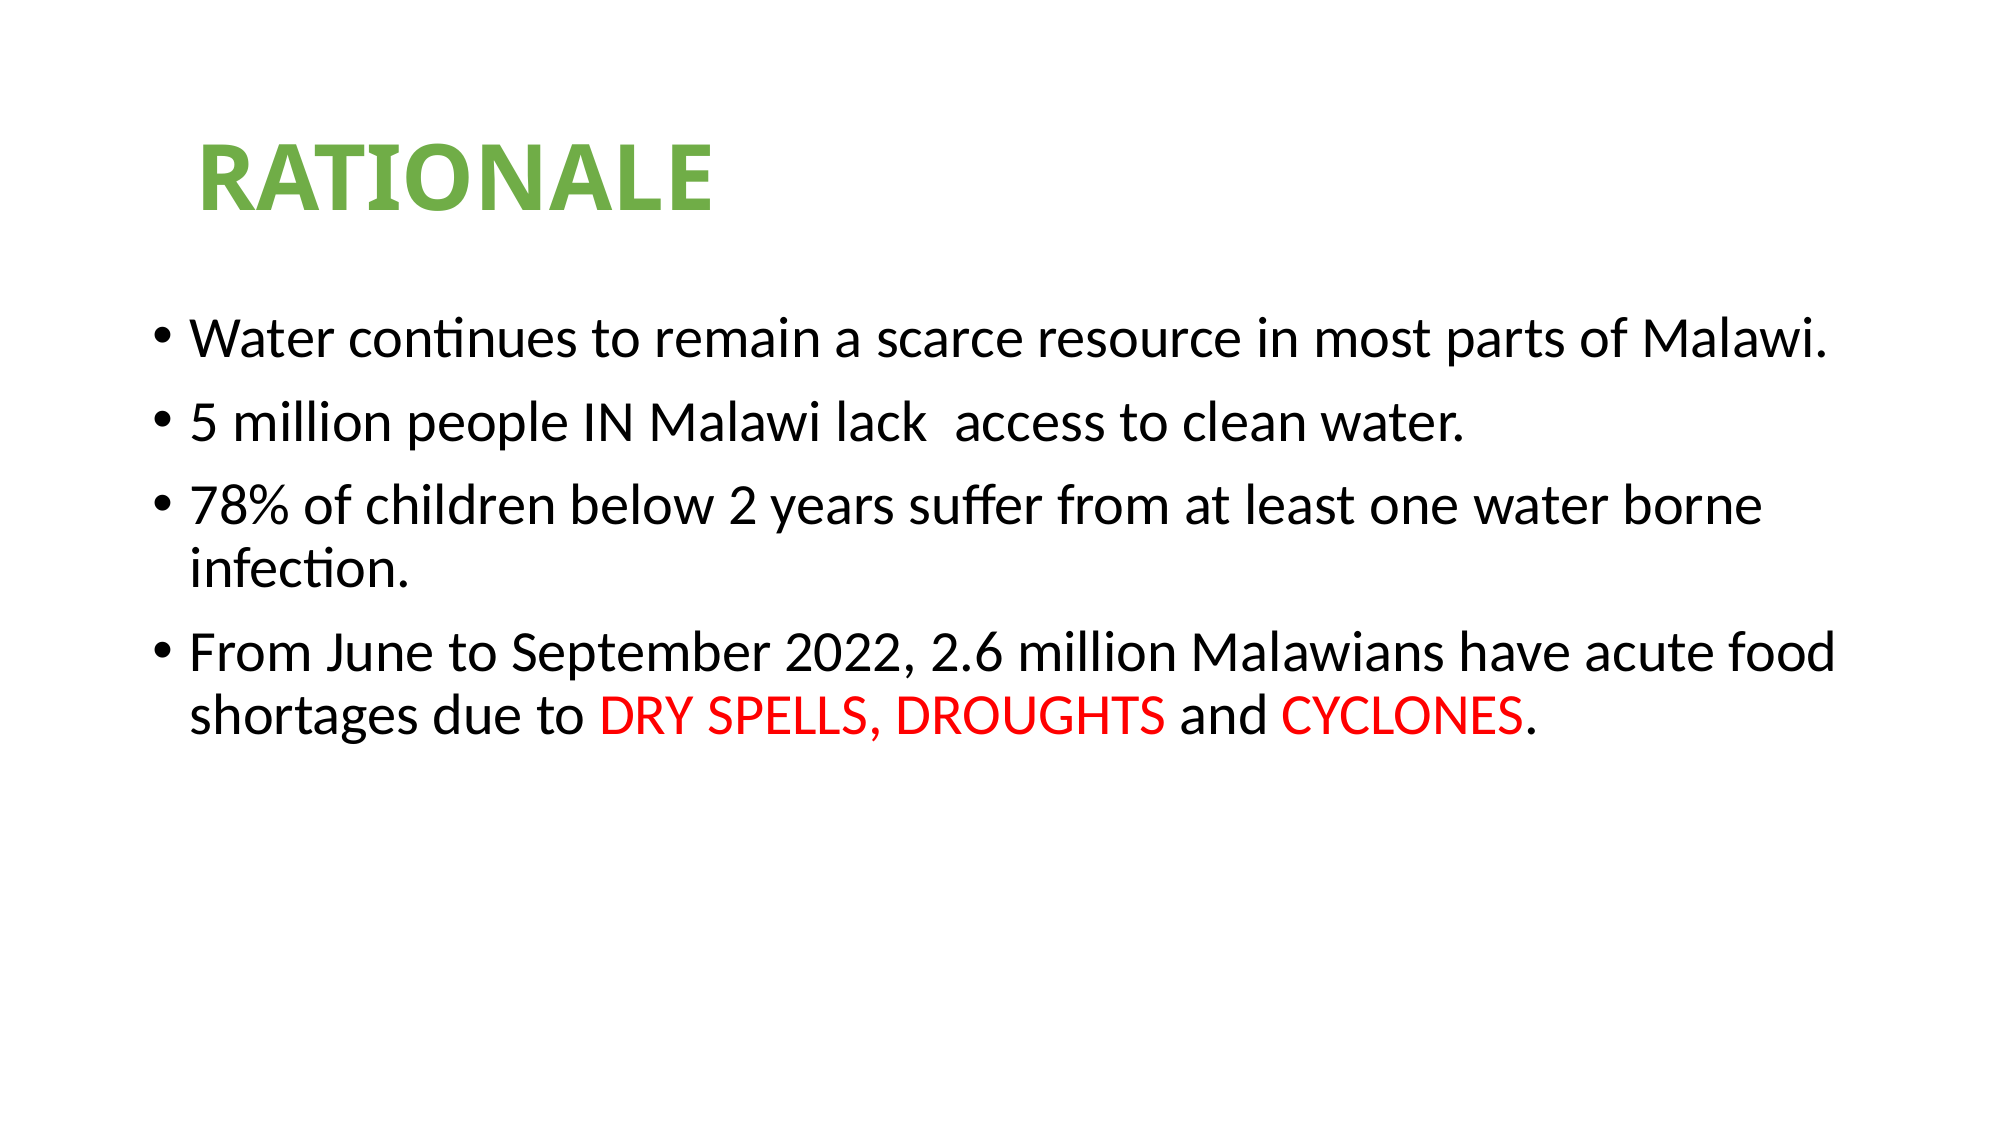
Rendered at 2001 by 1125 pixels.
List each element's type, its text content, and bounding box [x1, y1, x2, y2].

list Water continues to remain a scarce resource in most parts of Malawi. 5 million people IN Malawi lack access to clean water. 78% of children below 2 years suffer from at least one water borne infection. From June to September 2022, 2.6 million Malawians have acute food shortages due to DRY SPELLS, DROUGHTS and CYCLONES. [137, 299, 1863, 1014]
title RATIONALE [180, 71, 1863, 290]
